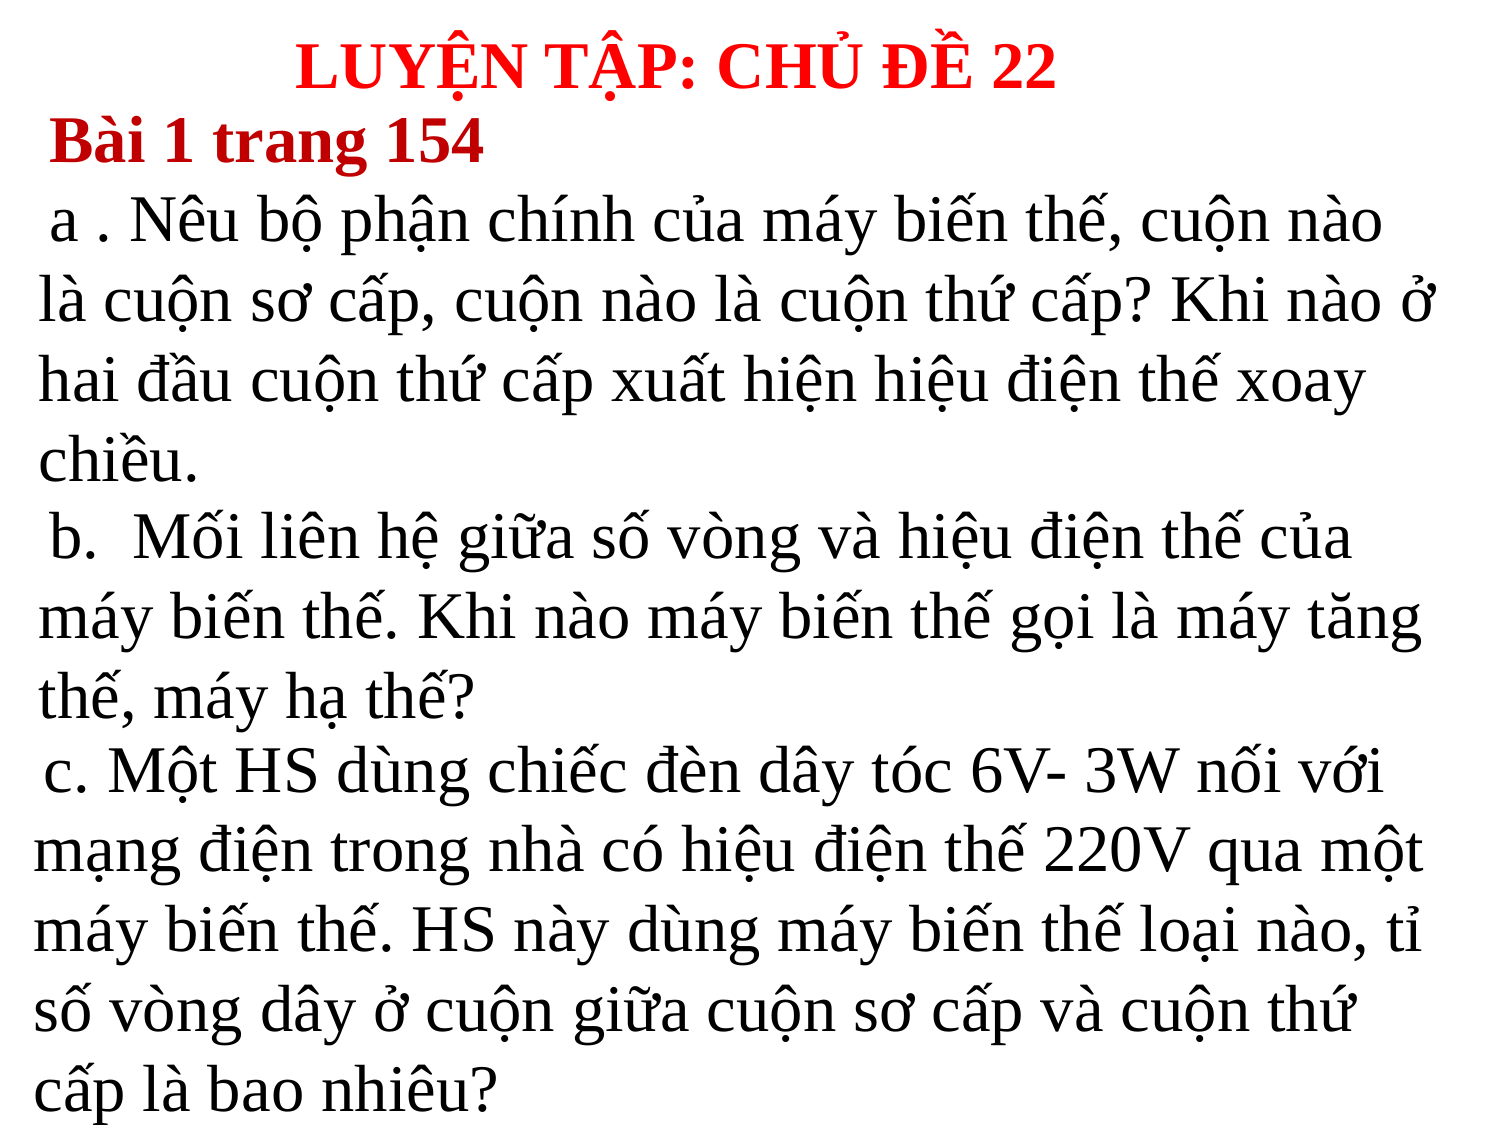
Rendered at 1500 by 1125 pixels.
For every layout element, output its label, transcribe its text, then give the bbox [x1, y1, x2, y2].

text_box c. Một HS dùng chiếc đèn dây tóc 6V- 3W nối với mạng điện trong nhà có hiệu điện thế 220V qua một máy biến thế. HS này dùng máy biến thế loại nào, tỉ số vòng dây ở cuộn giữa cuộn sơ cấp và cuộn thứ cấp là bao nhiêu? [18, 717, 1481, 1125]
text_box b. Mối liên hệ giữa số vòng và hiệu điện thế của máy biến thế. Khi nào máy biến thế gọi là máy tăng thế, máy hạ thế? [23, 484, 1461, 717]
text_box LUYỆN TẬP: CHỦ ĐỀ 22 [270, 13, 1170, 109]
text_box a . Nêu bộ phận chính của máy biến thế, cuộn nào là cuộn sơ cấp, cuộn nào là cuộn thứ cấp? Khi nào ở hai đầu cuộn thứ cấp xuất hiện hiệu điện thế xoay chiều. [23, 167, 1461, 484]
text_box Bài 1 trang 154 [23, 88, 542, 167]
